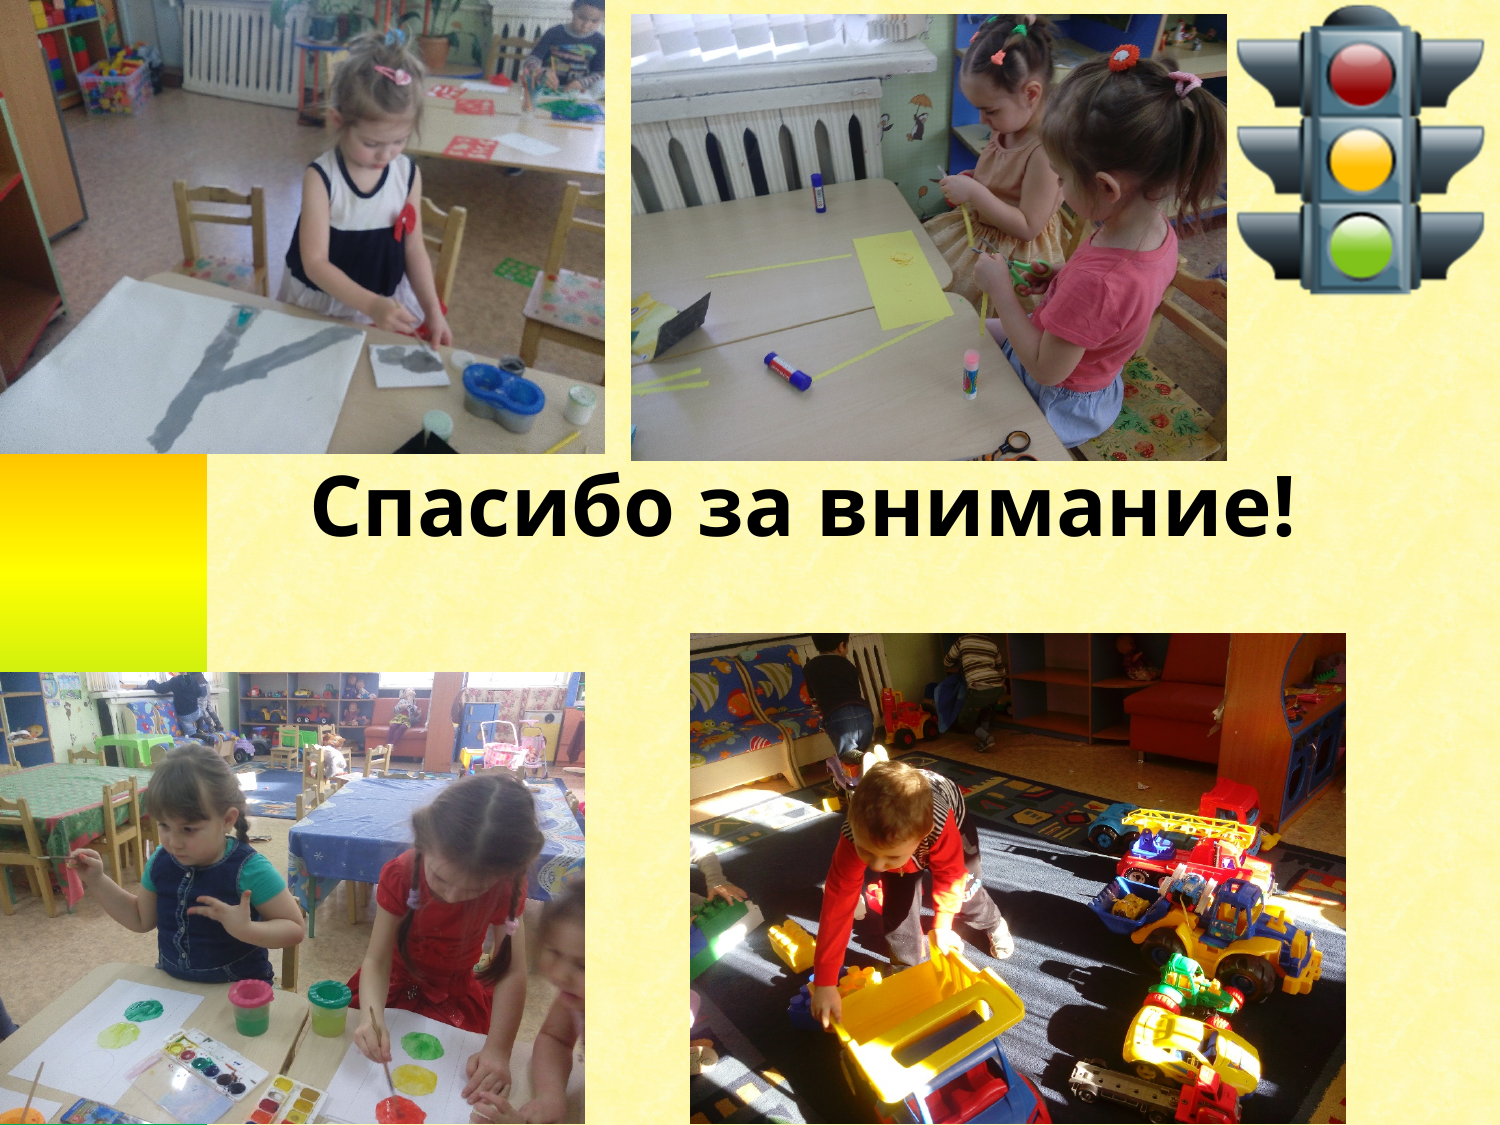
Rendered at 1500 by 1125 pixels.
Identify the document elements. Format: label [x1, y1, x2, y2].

picture [0, 0, 1500, 1125]
list [75, 262, 1425, 1005]
